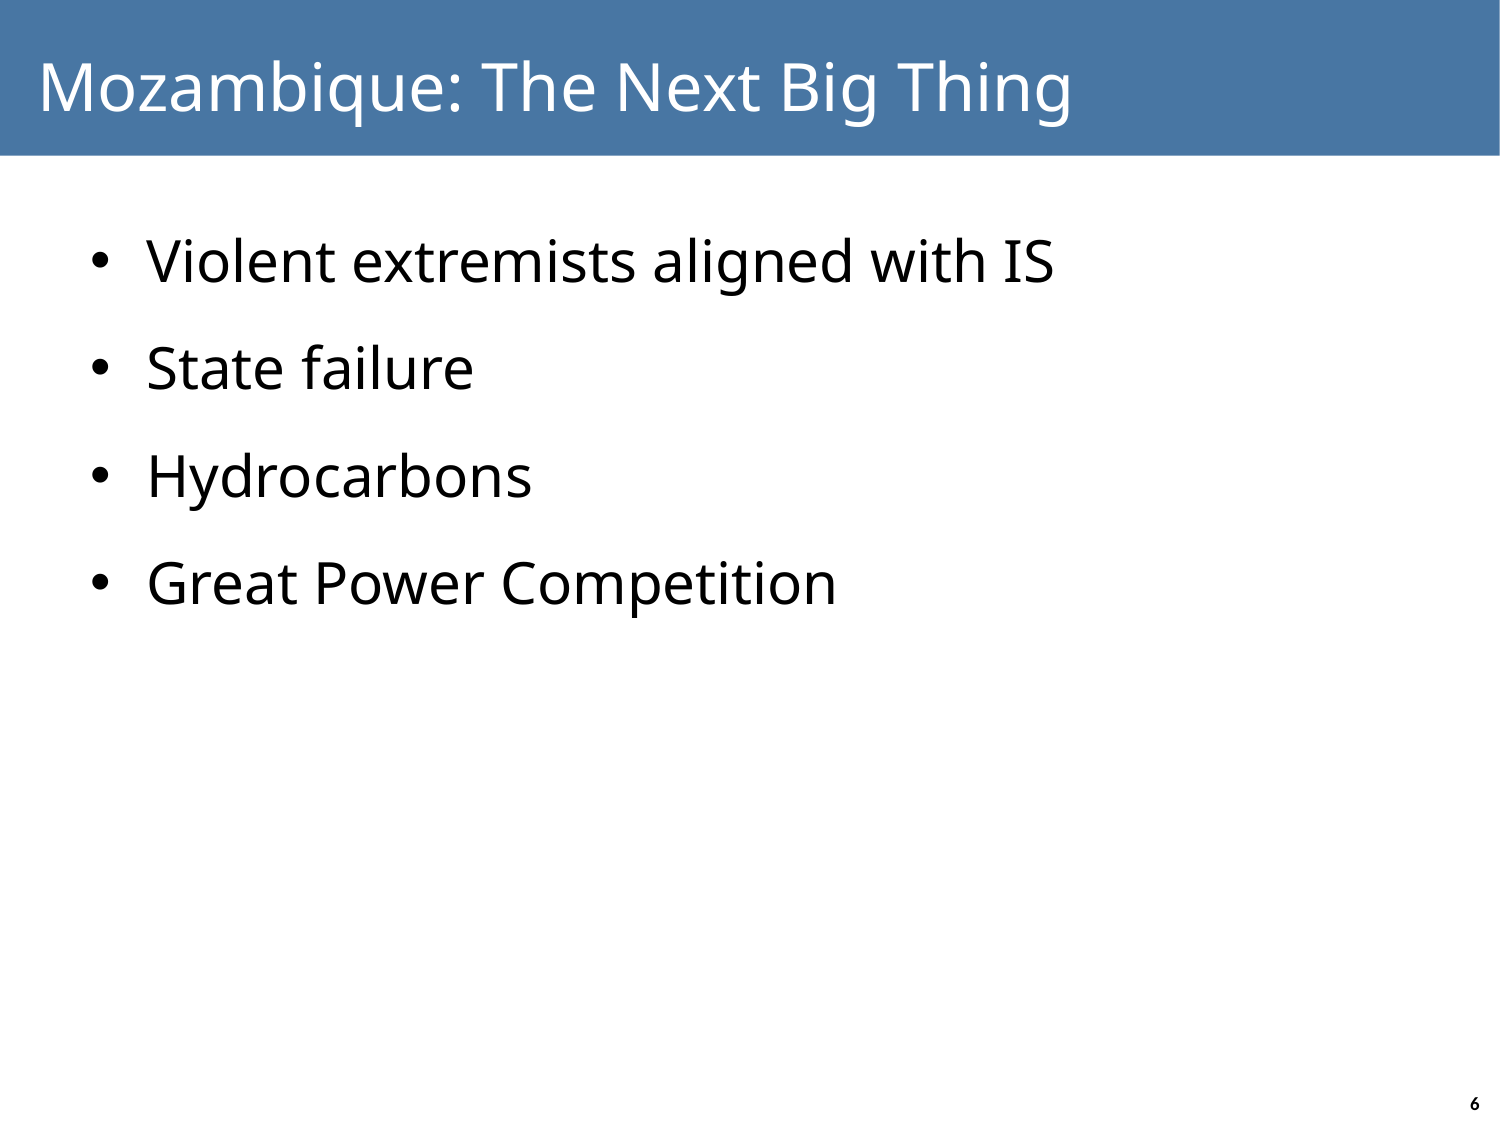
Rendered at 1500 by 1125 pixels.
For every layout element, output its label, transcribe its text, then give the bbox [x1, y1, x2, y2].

list Violent extremists aligned with IS State failure Hydrocarbons Great Power Competition [75, 216, 1425, 959]
title Mozambique: The Next Big Thing [22, 29, 1373, 141]
